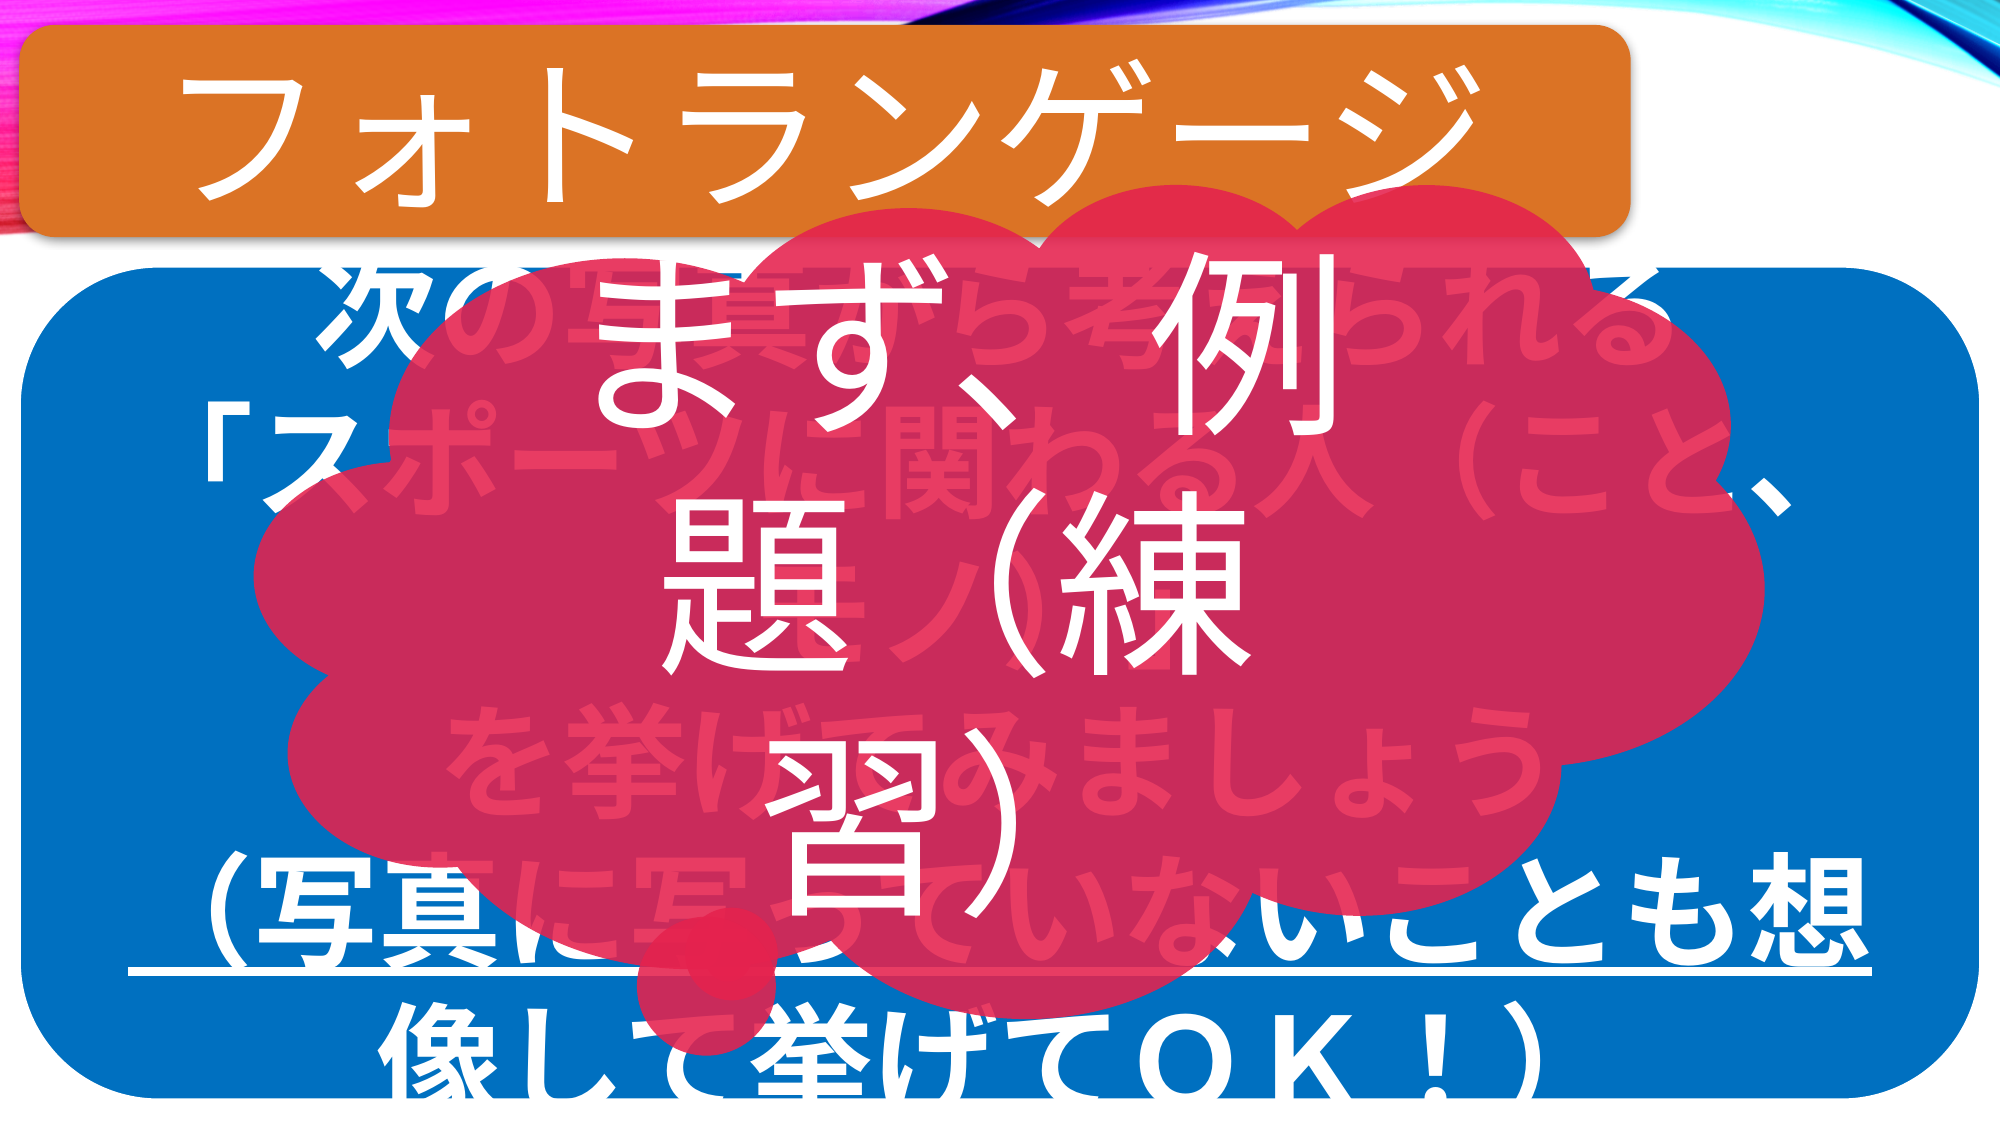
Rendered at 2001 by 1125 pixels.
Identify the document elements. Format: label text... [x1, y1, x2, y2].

picture [0, 0, 2000, 237]
text_box 次の写真から考えられる 「スポーツに関わる人（こと、モノ）」 を挙げてみましょう （写真に写っていないことも想像して挙げてＯＫ！） [17, 264, 1983, 1102]
text_box まず、例題（練習） [253, 184, 1765, 1056]
text_box フォトランゲージ [19, 24, 1631, 238]
picture [1890, 0, 2000, 75]
picture [1910, 0, 2000, 45]
